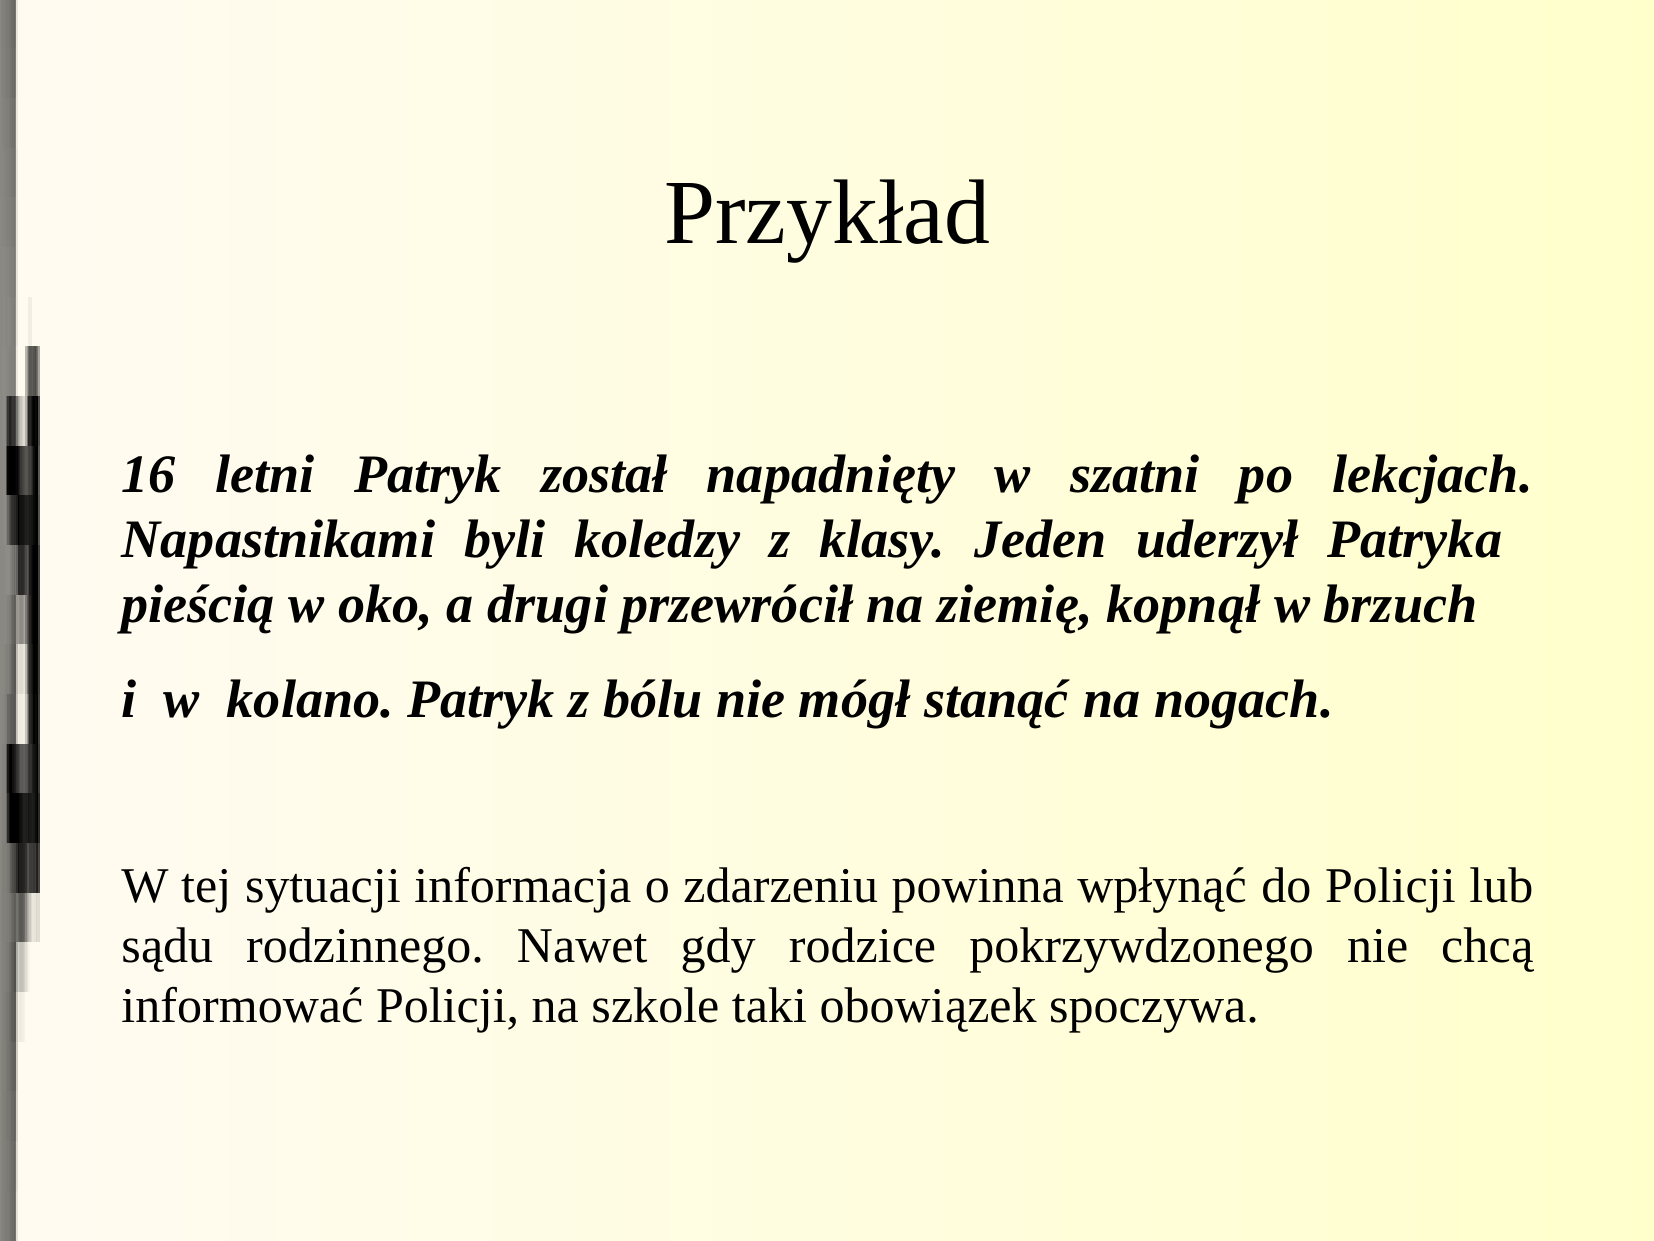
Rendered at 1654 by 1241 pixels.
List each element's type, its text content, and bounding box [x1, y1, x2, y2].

picture [0, 0, 1654, 1241]
subtitle 16 letni Patryk został napadnięty w szatni po lekcjach. Napastnikami byli koledzy z klasy. Jeden uderzył Patryka pieścią w oko, a drugi przewrócił na ziemię, kopnął w brzuch i w kolano. Patryk z bólu nie mógł stanąć na nogach. W tej sytuacji informacja o zdarzeniu powinna wpłynąć do Policji lub sądu rodzinnego. Nawet gdy rodzice pokrzywdzonego nie chcą informować Policji, na szkole taki obowiązek spoczywa. [121, 344, 1534, 1127]
title Przykład [121, 102, 1534, 310]
